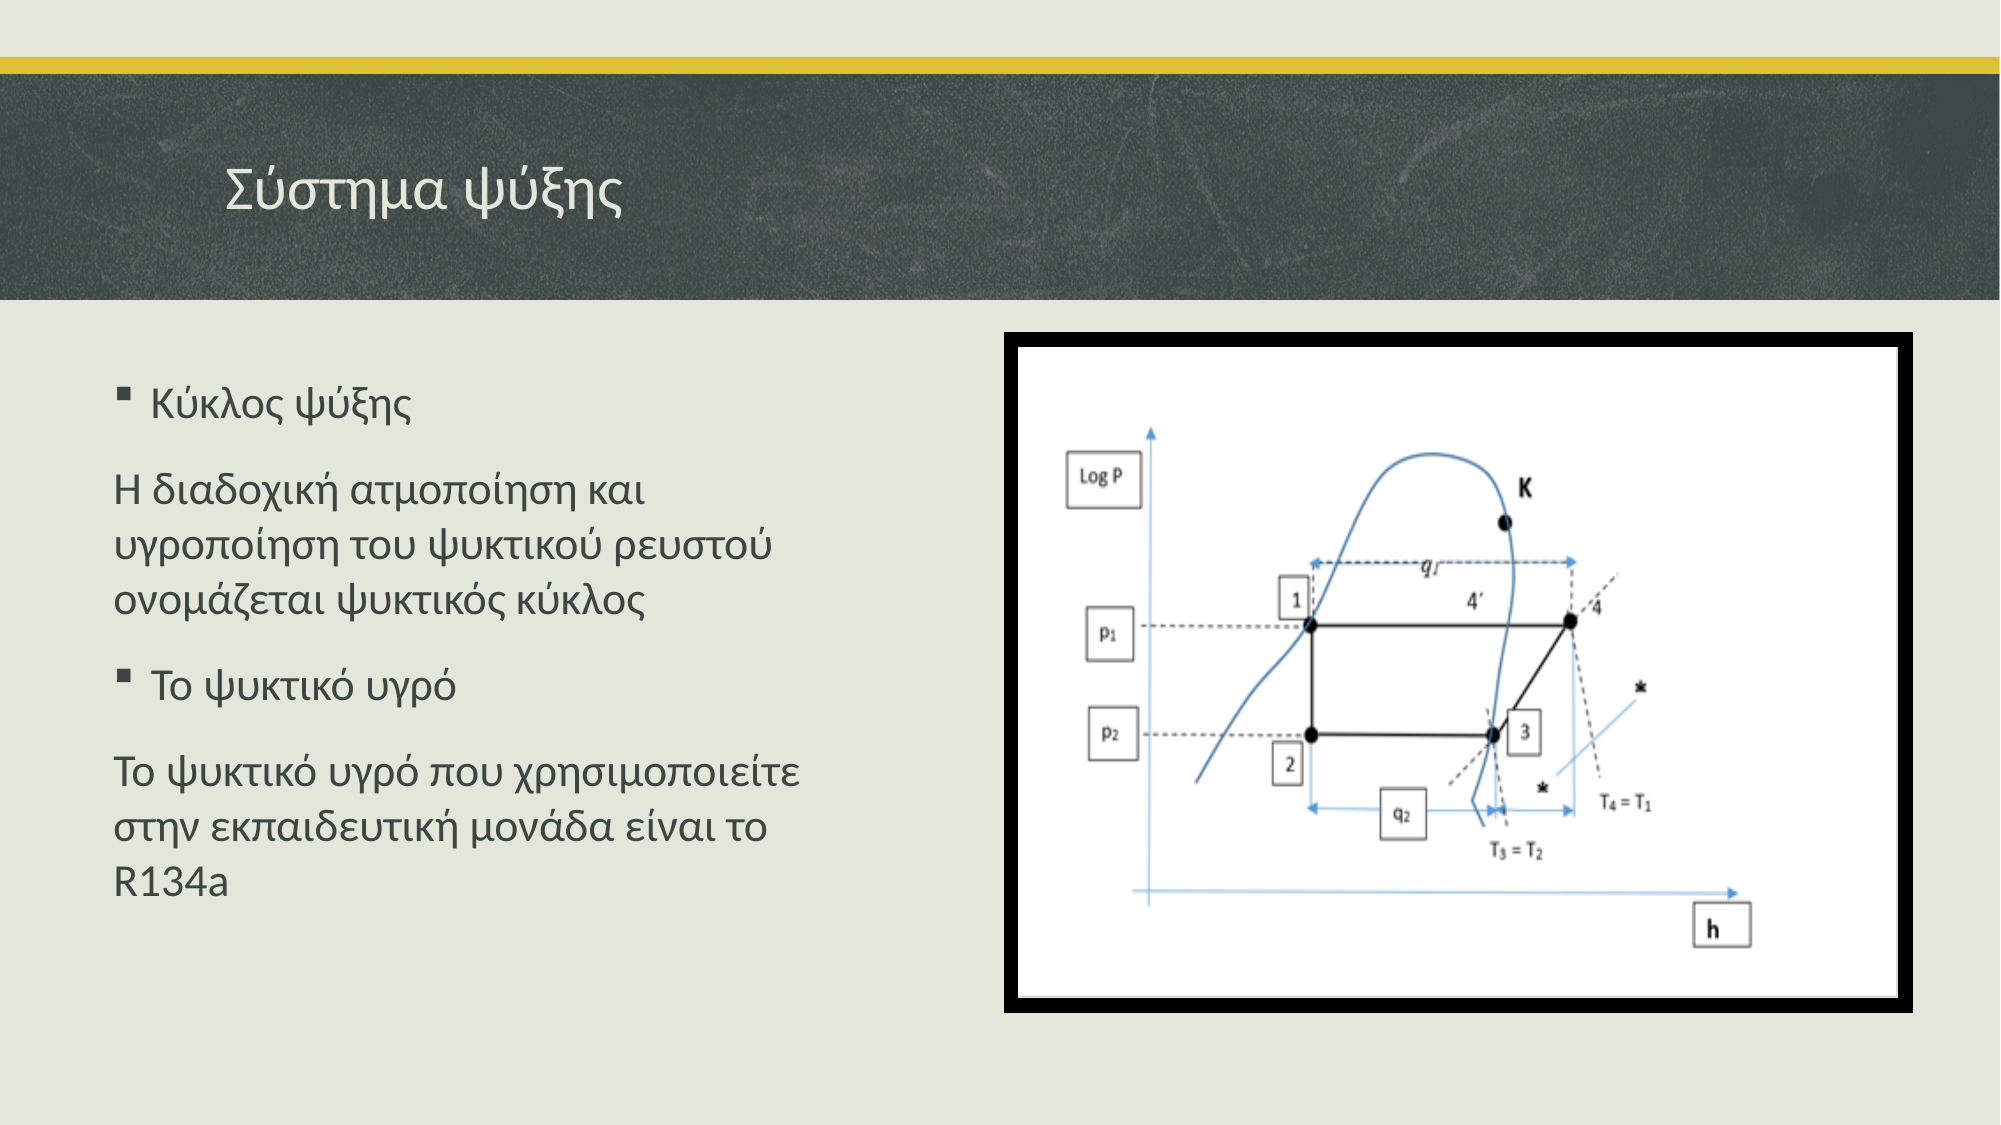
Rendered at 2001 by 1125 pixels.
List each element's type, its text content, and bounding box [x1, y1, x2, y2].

picture [1018, 346, 1899, 999]
title Σύστημα ψύξης [210, 76, 1790, 300]
list Κύκλος ψύξης Η διαδοχική ατμοποίηση και υγροποίηση του ψυκτικού ρευστού ονομάζεται ψυκτικός κύκλος Το ψυκτικό υγρό Το ψυκτικό υγρό που χρησιμοποιείτε στην εκπαιδευτική μονάδα είναι το R134a [98, 365, 835, 1019]
picture [0, 74, 2000, 300]
